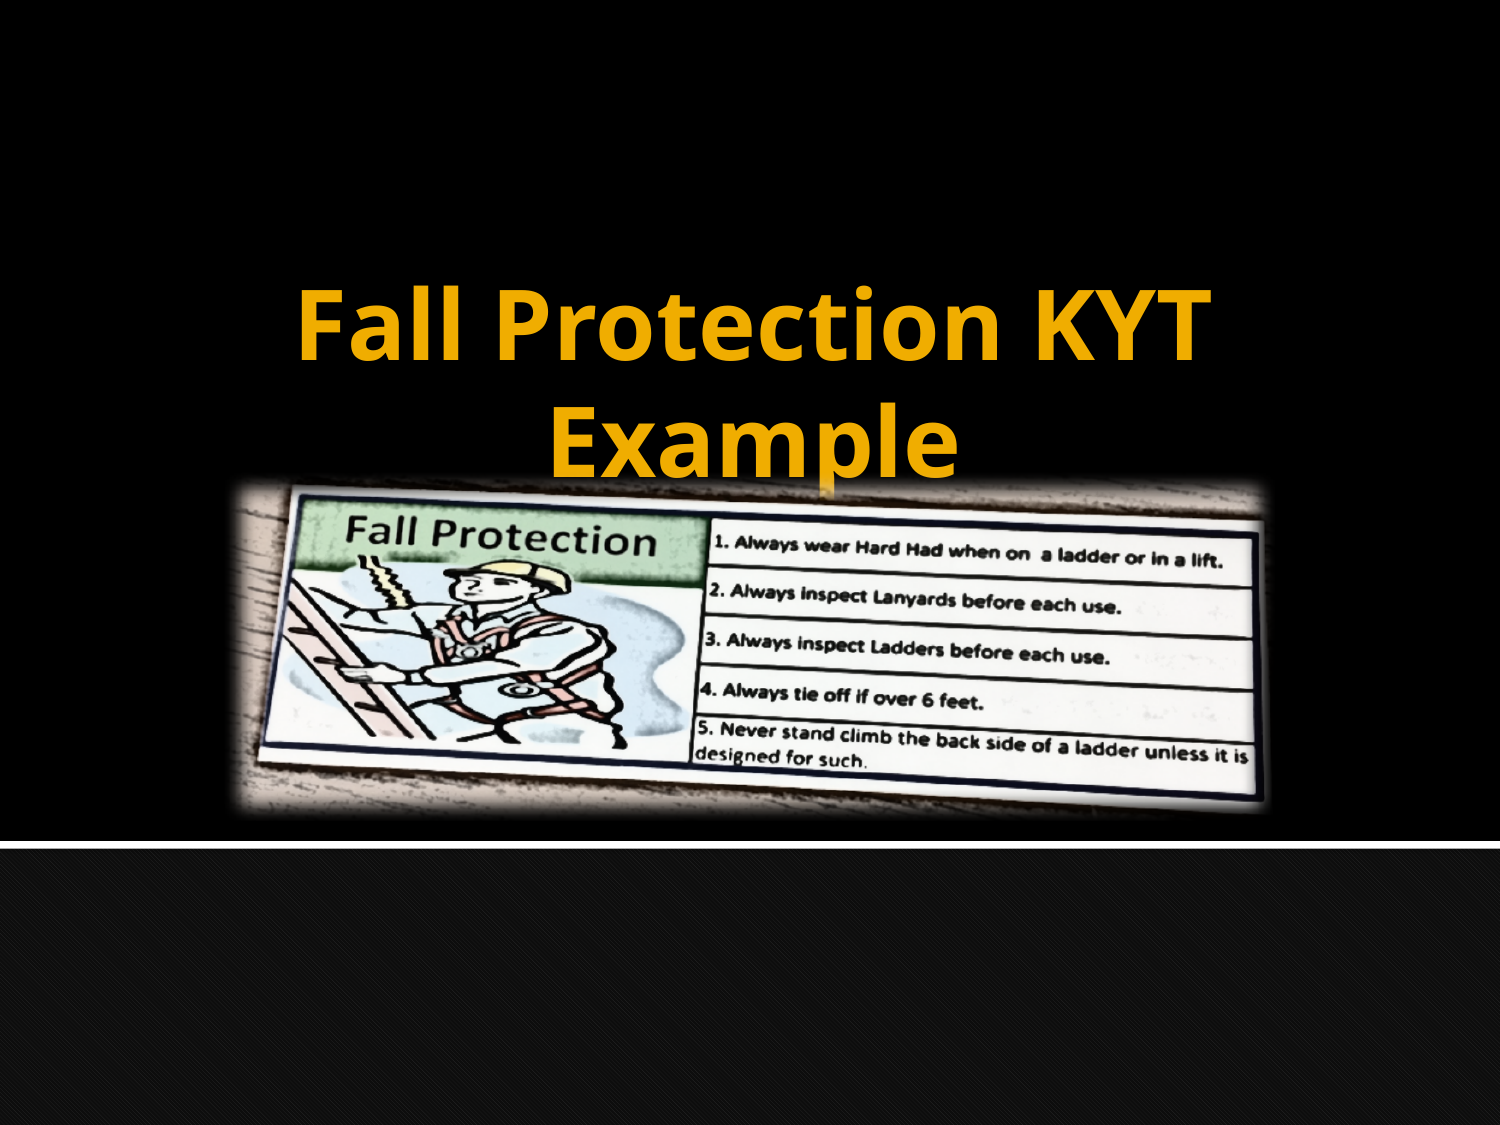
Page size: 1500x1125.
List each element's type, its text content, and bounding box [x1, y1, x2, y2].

title Fall Protection KYT Example [87, 262, 1413, 537]
picture [224, 472, 1276, 821]
